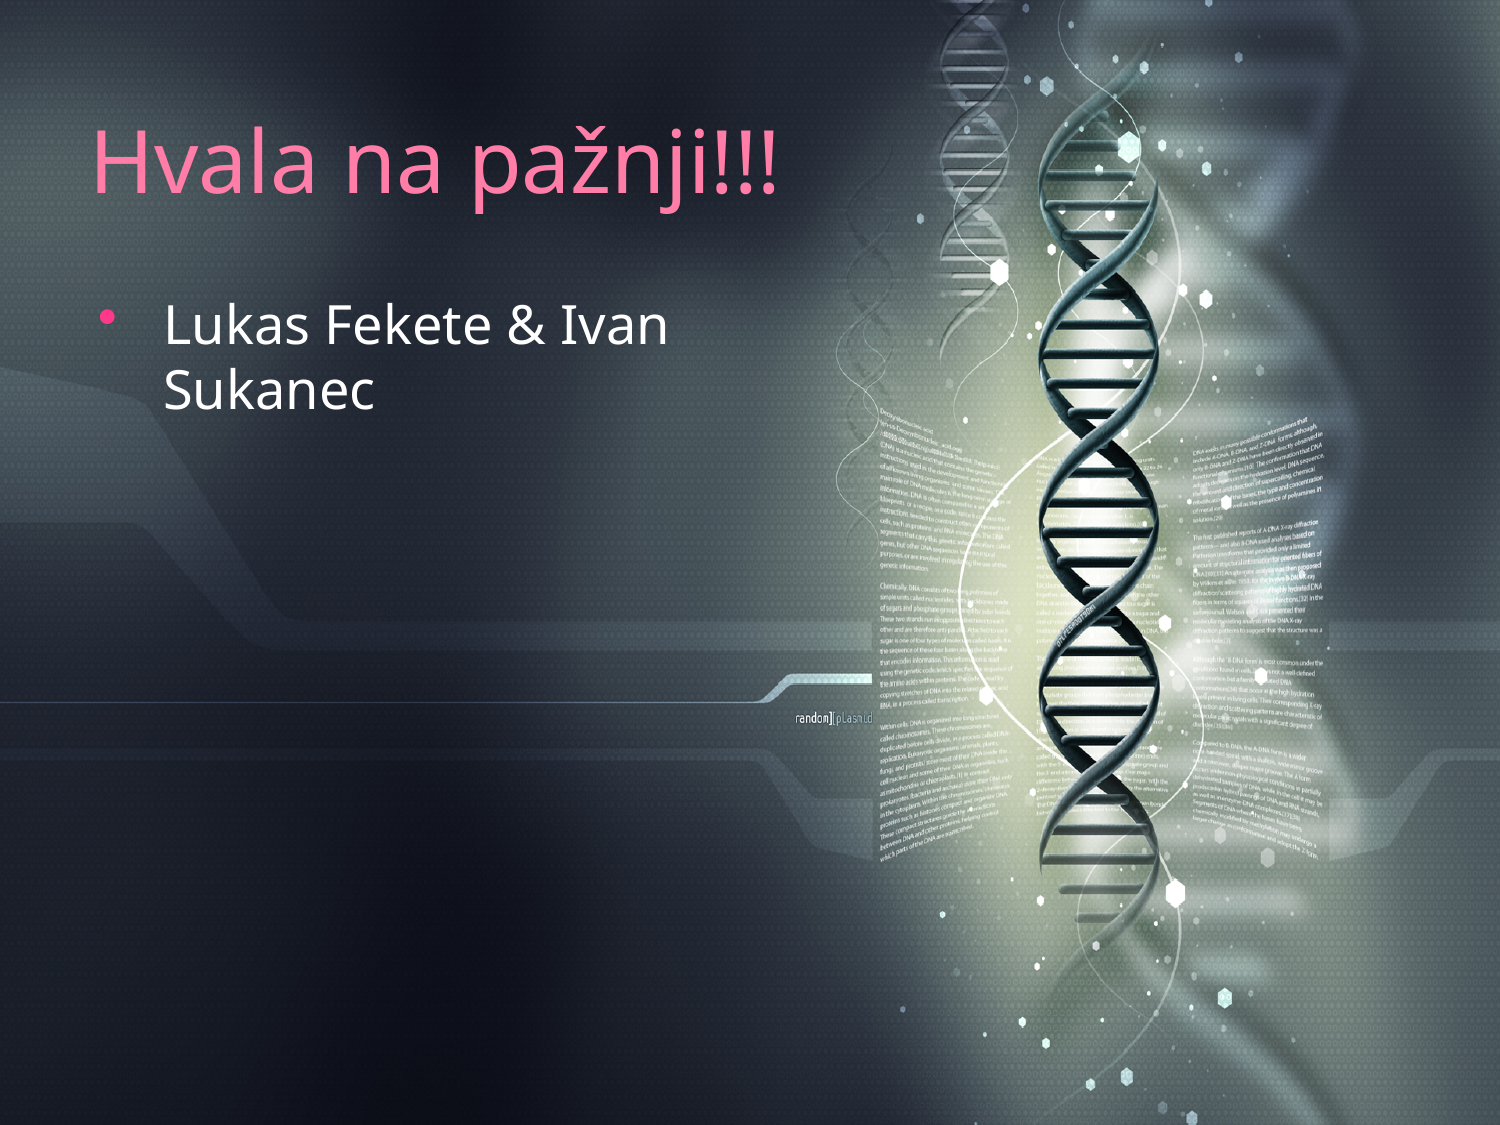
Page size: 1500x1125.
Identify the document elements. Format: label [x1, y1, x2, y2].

list [0, 0, 1500, 1125]
